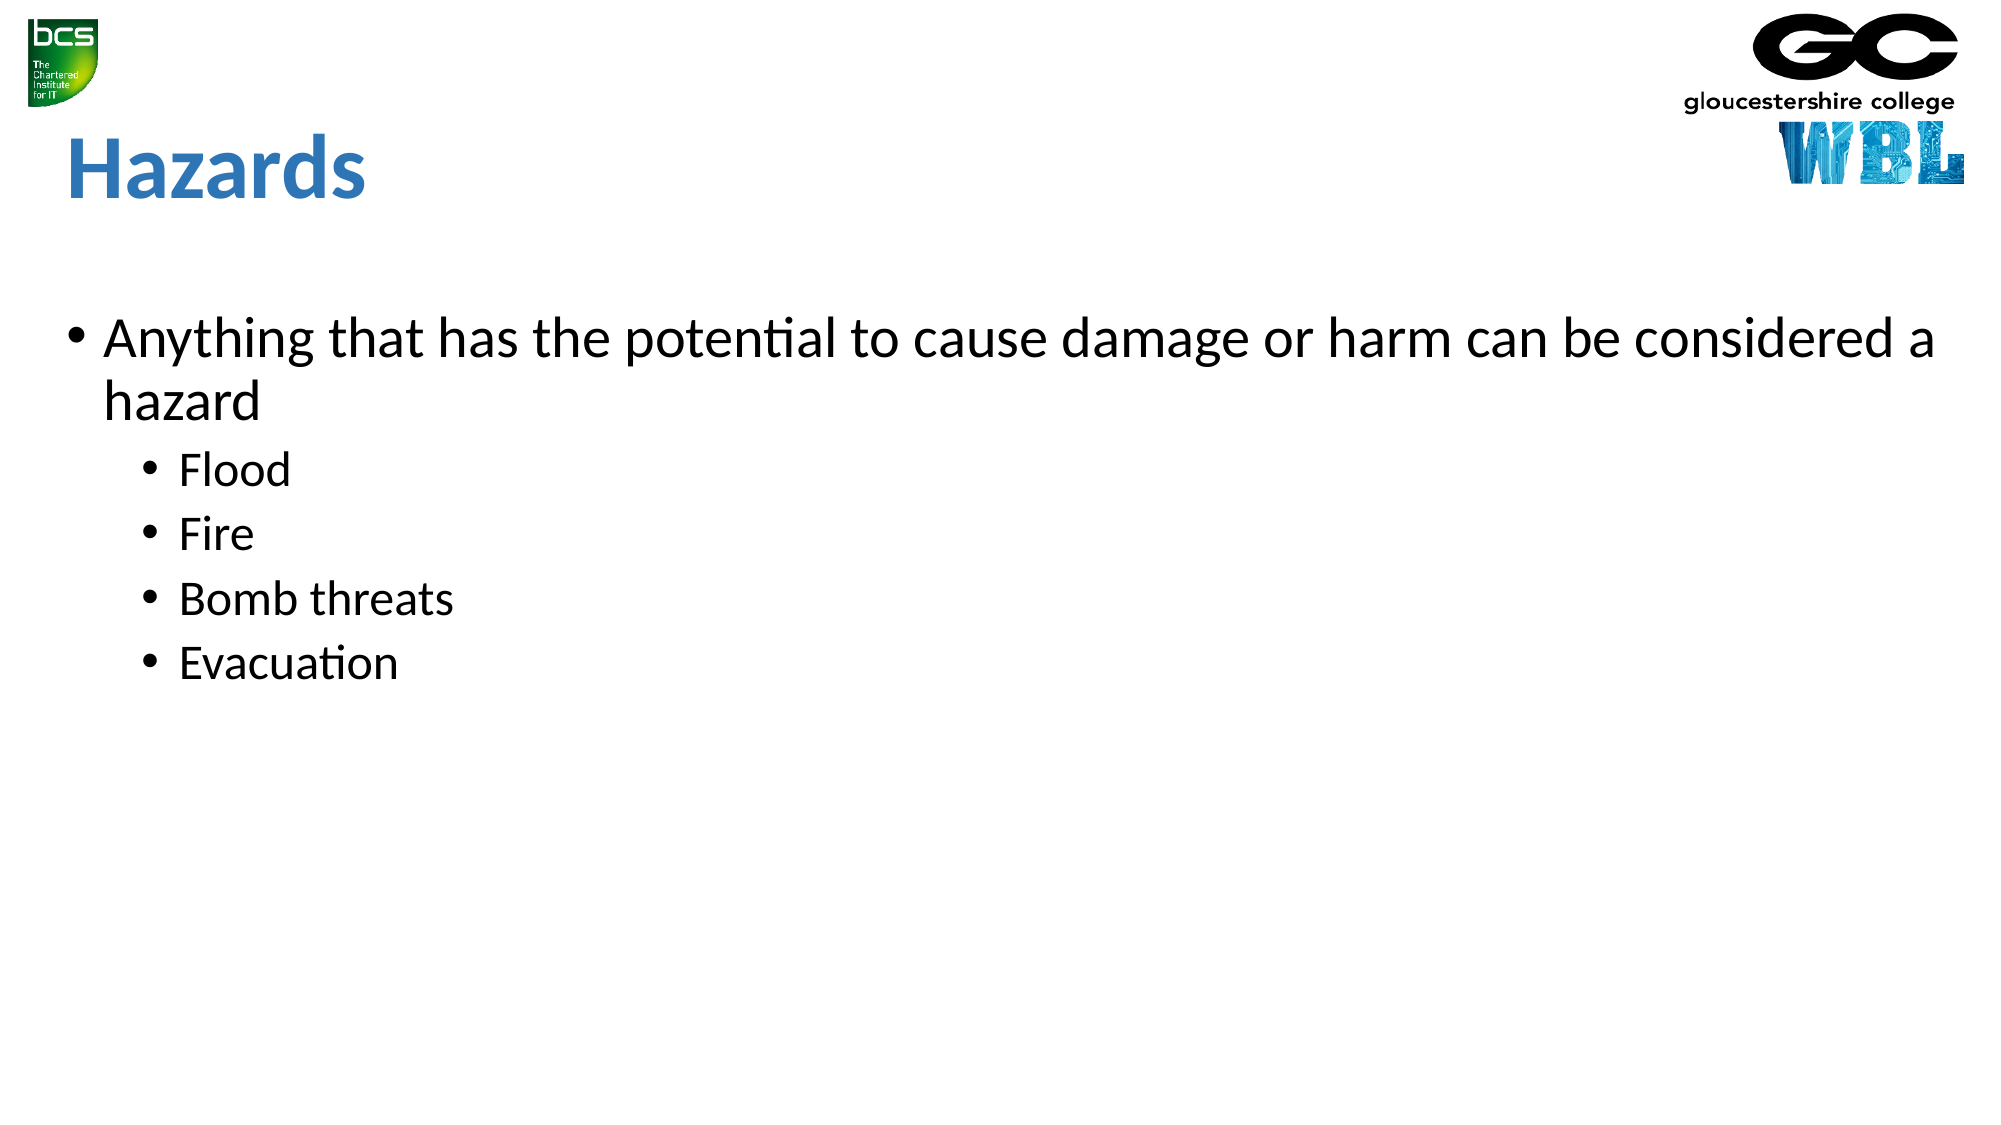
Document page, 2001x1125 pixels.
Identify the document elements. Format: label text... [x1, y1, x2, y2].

picture [1953, 163, 1959, 172]
title Hazards [51, 59, 1953, 278]
list Anything that has the potential to cause damage or harm can be considered a hazard Flood Fire Bomb threats Evacuation [51, 299, 1953, 1110]
picture [28, 19, 98, 107]
picture [1674, 5, 1964, 155]
